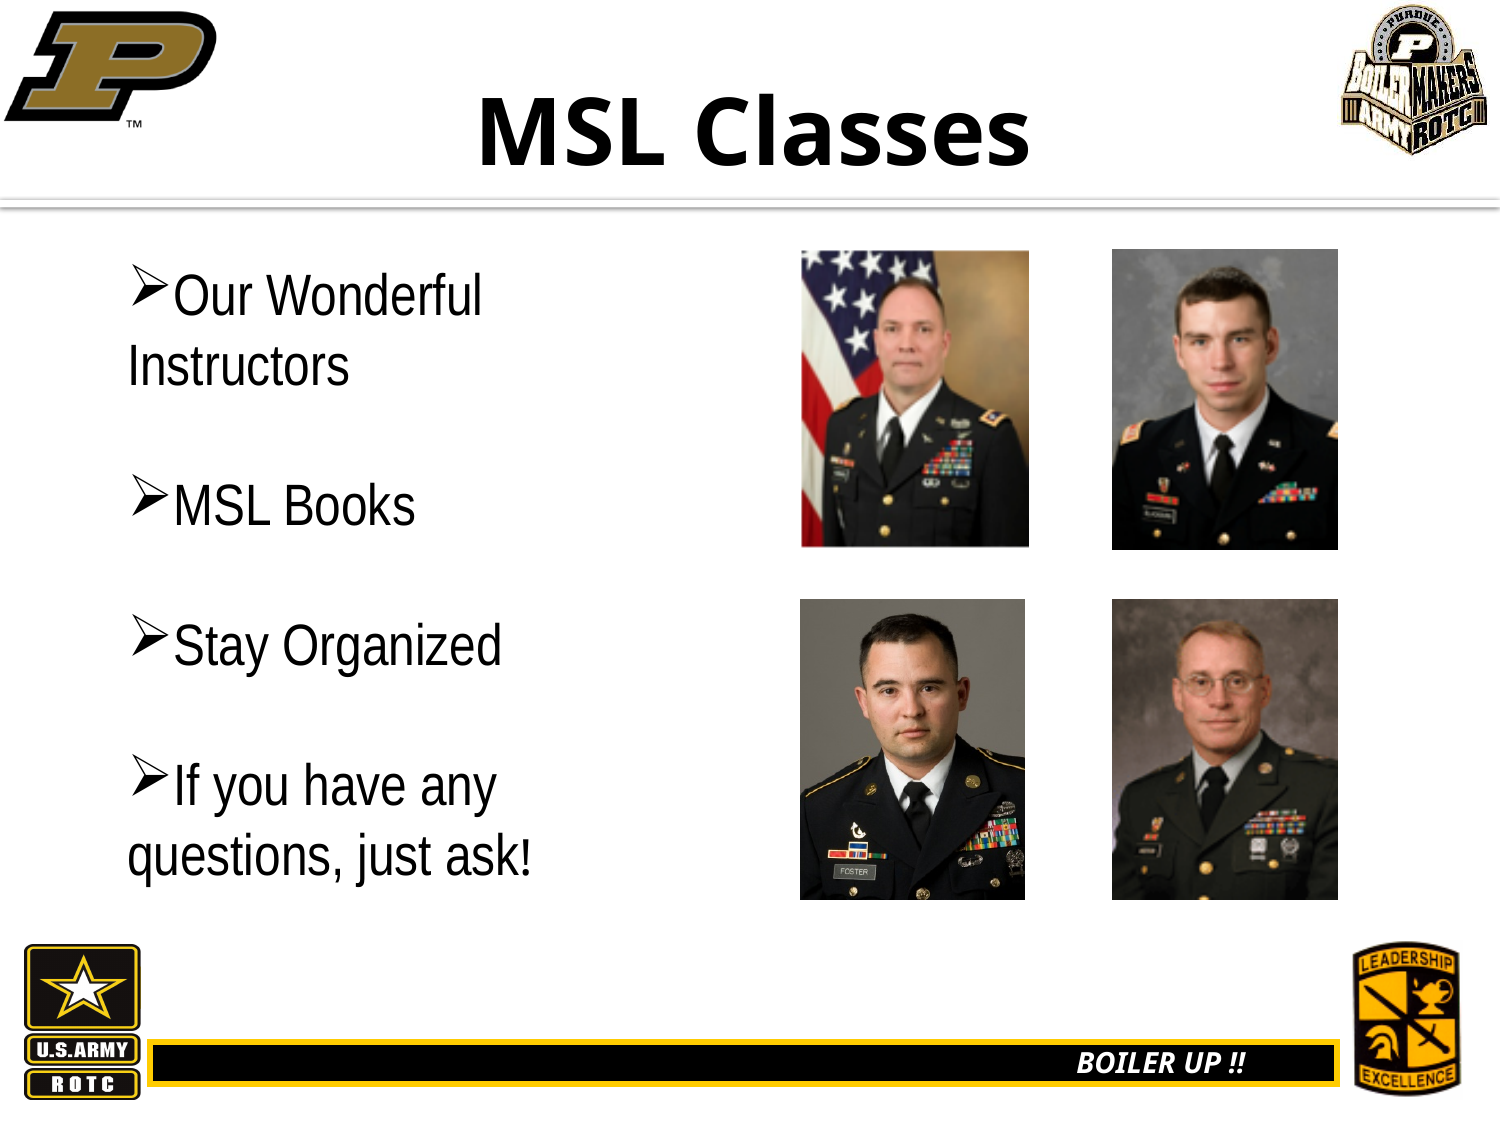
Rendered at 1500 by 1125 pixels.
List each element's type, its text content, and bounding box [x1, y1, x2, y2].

picture [1337, 0, 1490, 161]
text_box Our Wonderful Instructors MSL Books Stay Organized If you have any questions, just ask! [112, 249, 613, 895]
picture [1350, 940, 1463, 1100]
title MSL Classes [75, 24, 1425, 231]
picture [799, 249, 1029, 550]
picture [1112, 249, 1338, 550]
picture [799, 599, 1025, 900]
picture [24, 944, 141, 1100]
picture [1112, 599, 1338, 900]
picture [0, 0, 225, 150]
